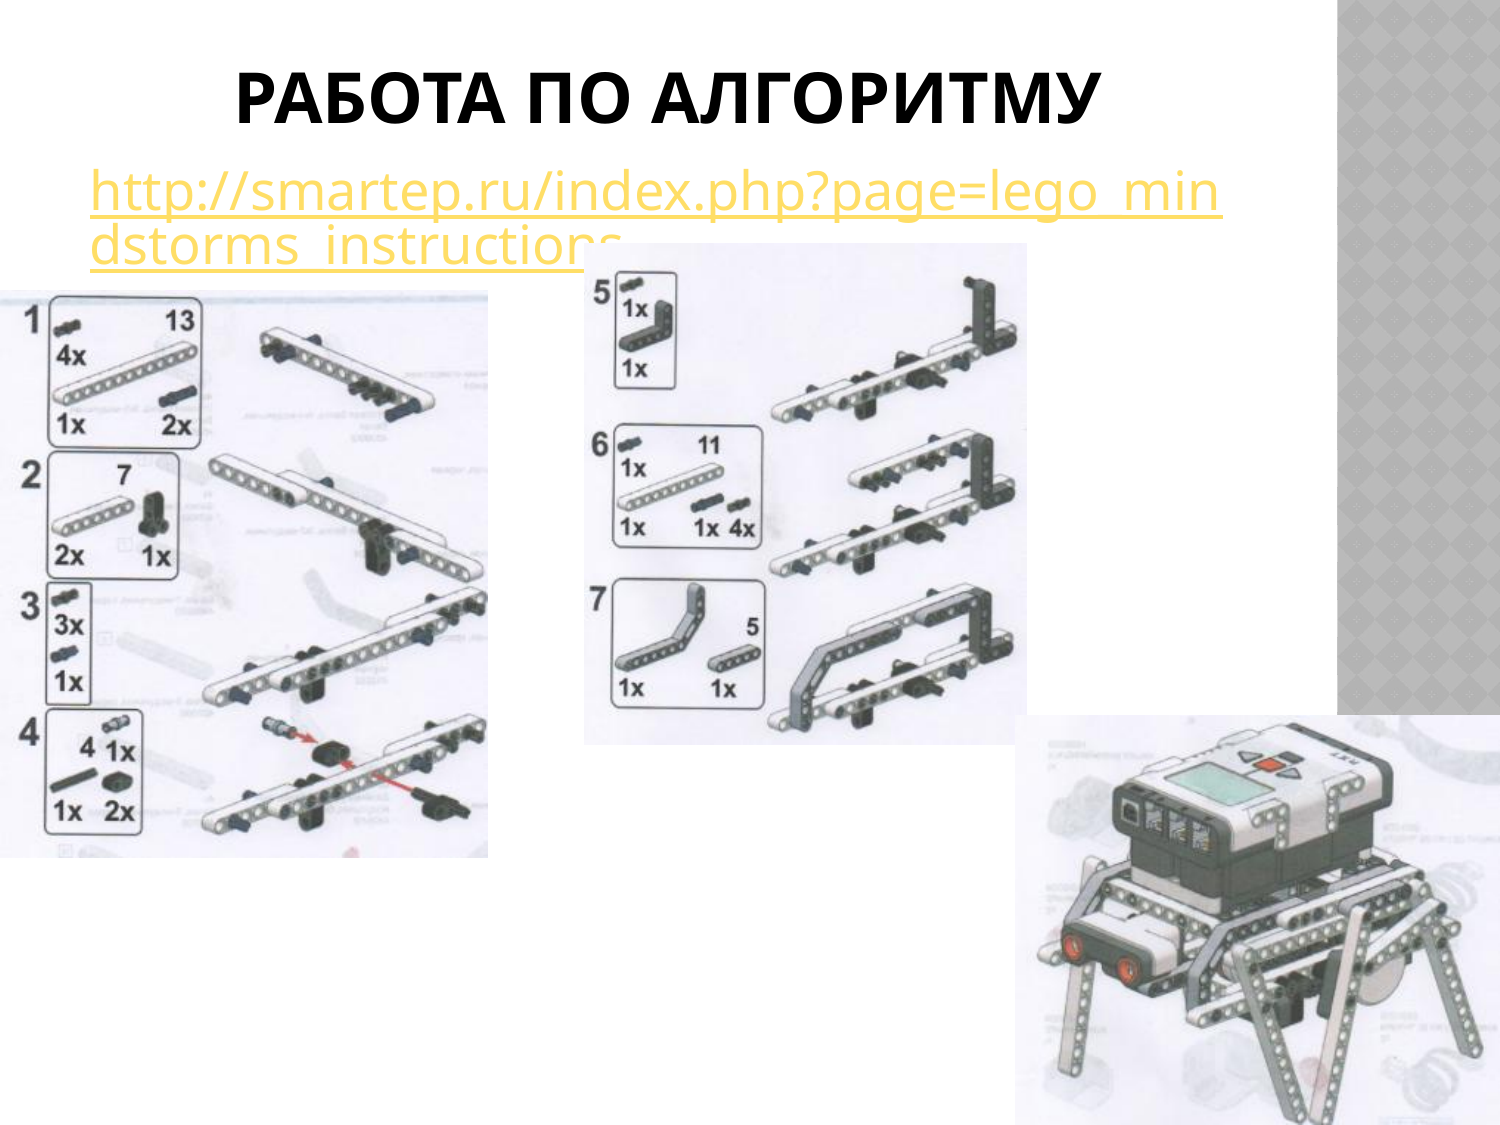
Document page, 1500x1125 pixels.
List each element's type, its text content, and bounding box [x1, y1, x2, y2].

title Работа по алгоритму [75, 52, 1263, 138]
picture [0, 290, 488, 859]
picture [584, 243, 1500, 1125]
list http://smartep.ru/index.php?page=lego_mindstorms_instructions [75, 149, 1263, 303]
